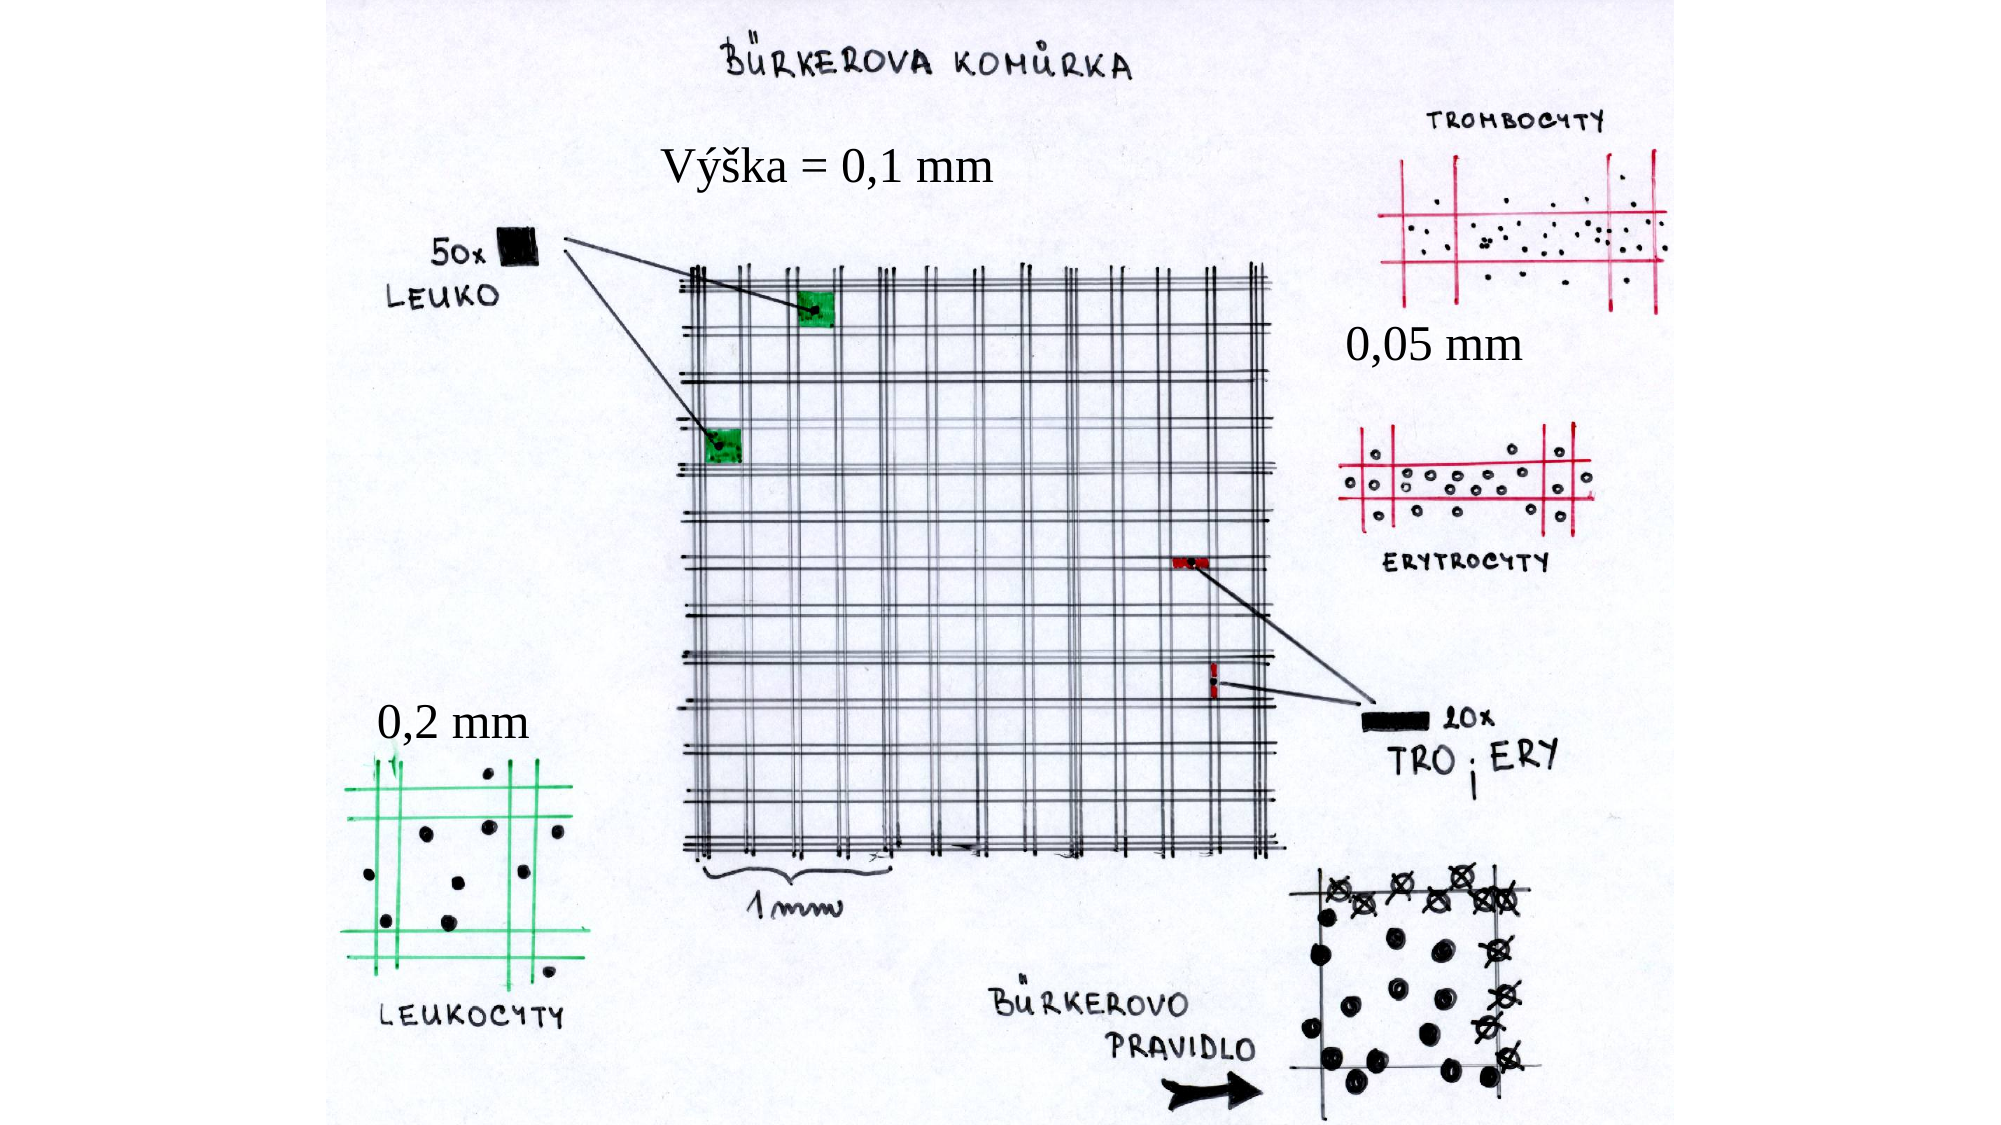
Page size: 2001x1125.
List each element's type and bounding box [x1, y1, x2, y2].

list [326, 0, 1674, 1125]
